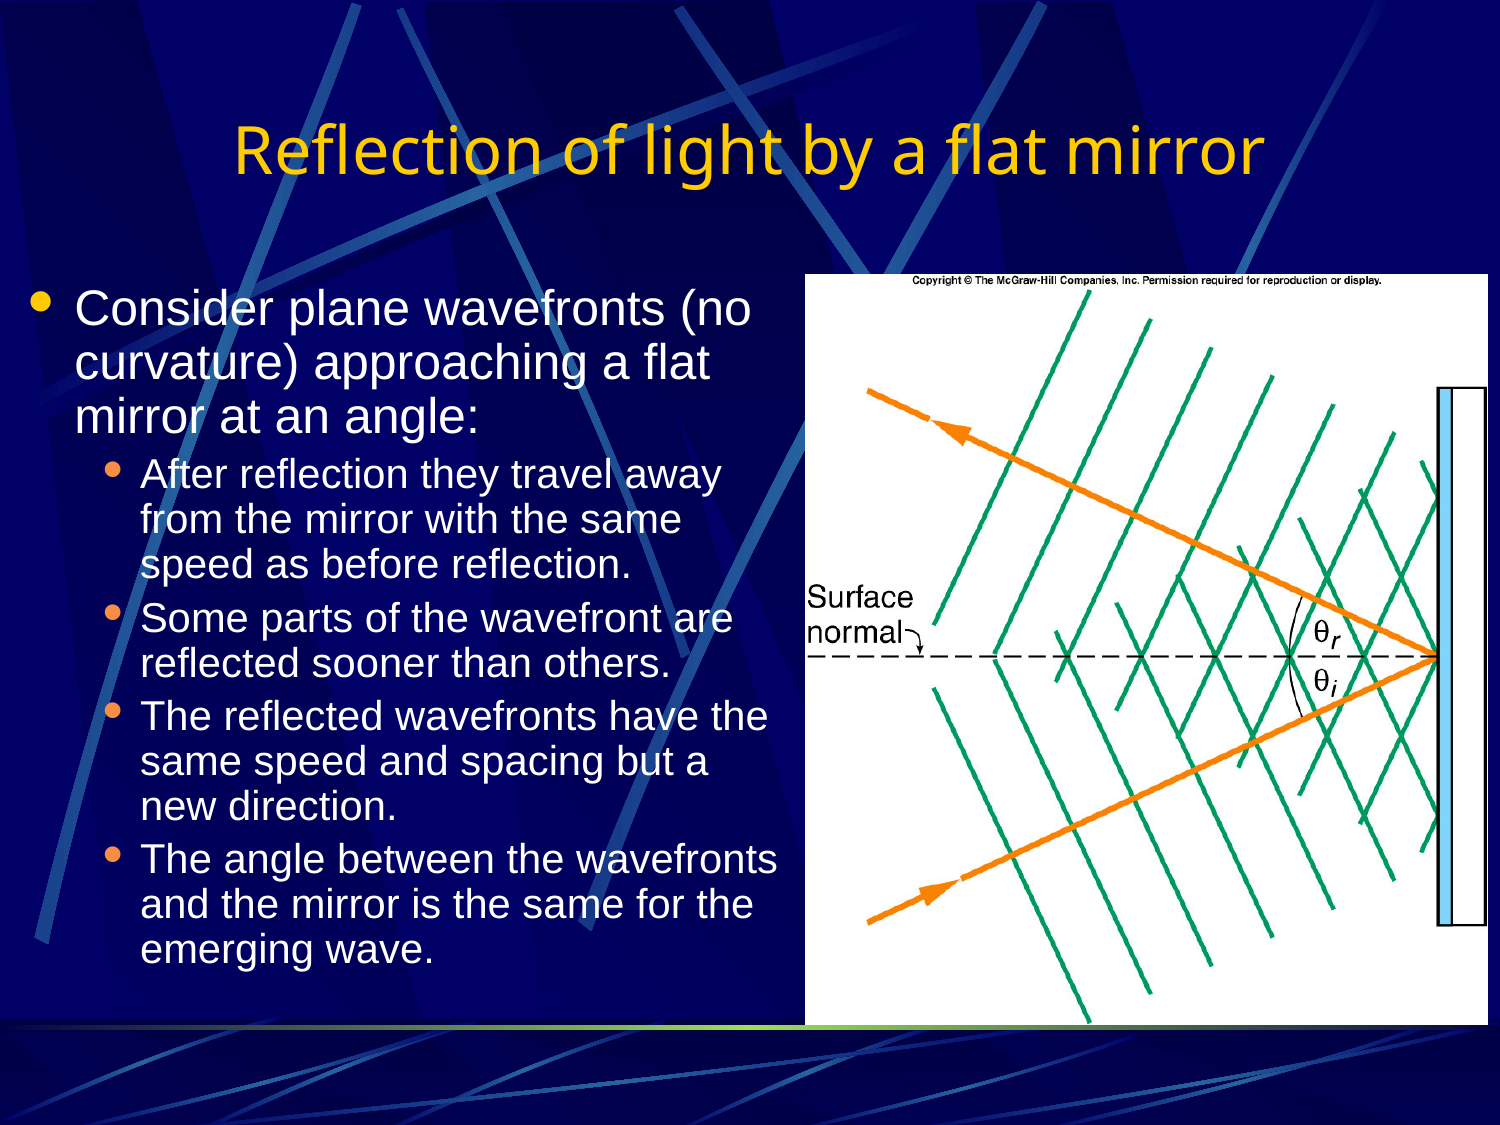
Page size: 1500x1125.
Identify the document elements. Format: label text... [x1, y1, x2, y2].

list Consider plane wavefronts (no curvature) approaching a flat mirror at an angle: After reflection they travel away from the mirror with the same speed as before reflection. Some parts of the wavefront are reflected sooner than others. The reflected wavefronts have the same speed and spacing but a new direction. The angle between the wavefronts and the mirror is the same for the emerging wave. [0, 275, 800, 1038]
title Reflection of light by a flat mirror [0, 99, 1500, 196]
picture [804, 274, 1488, 1026]
